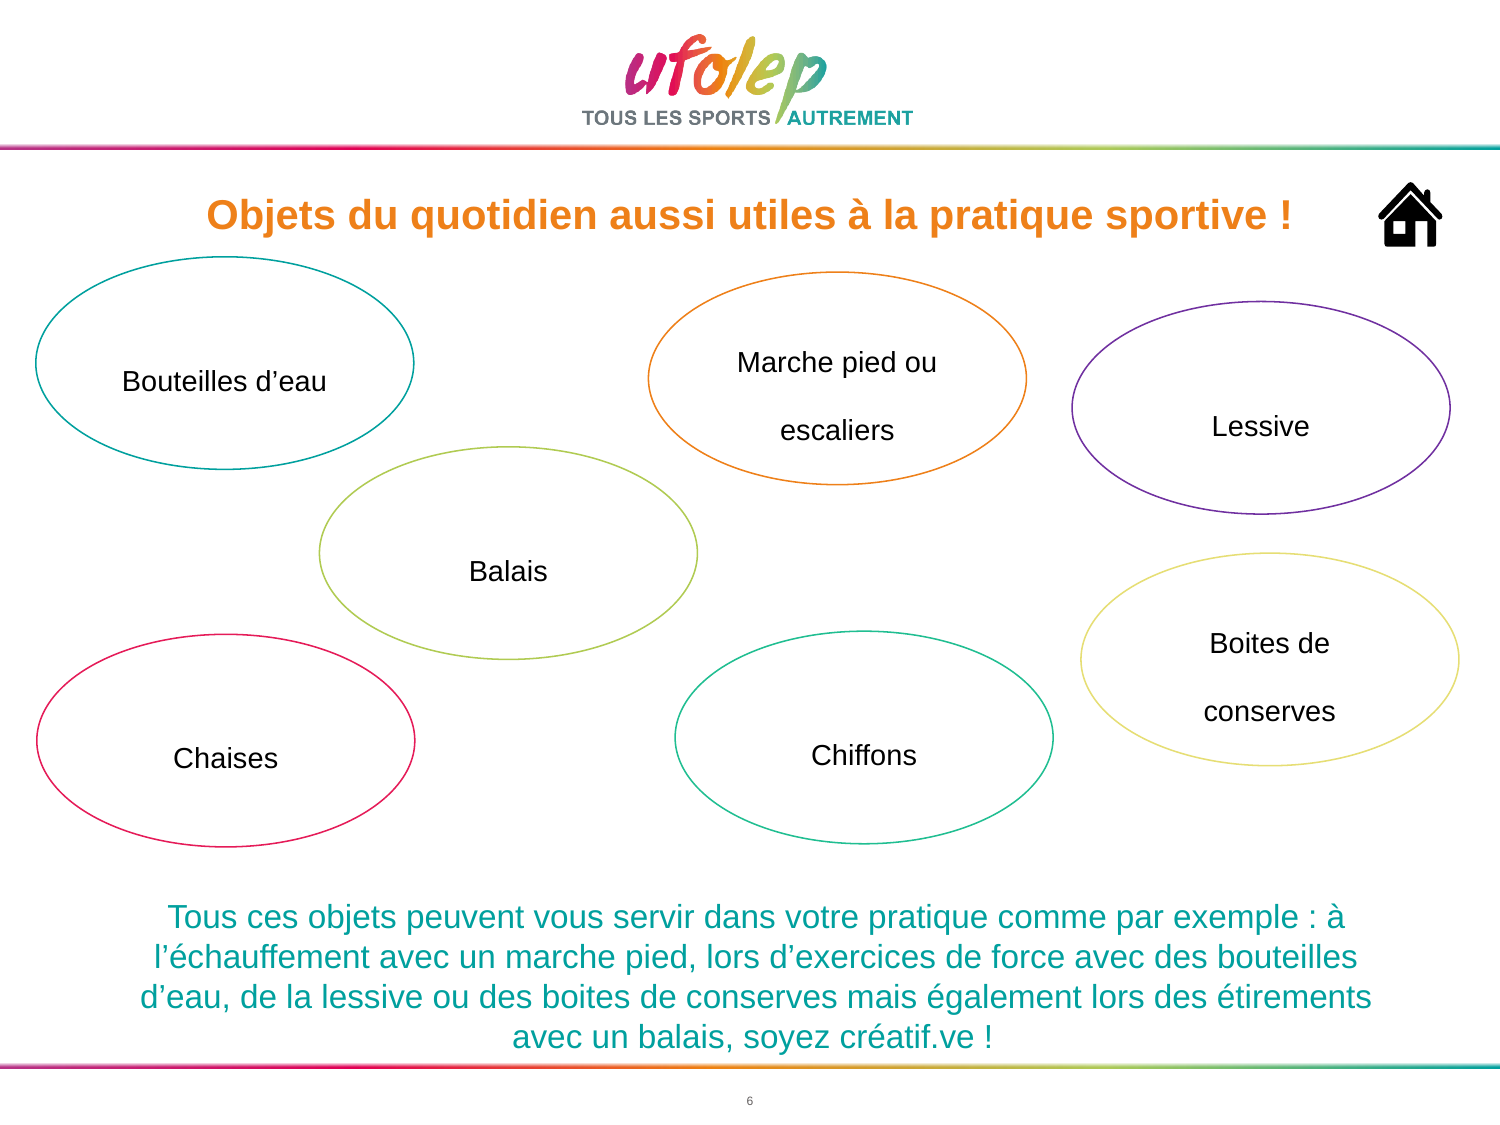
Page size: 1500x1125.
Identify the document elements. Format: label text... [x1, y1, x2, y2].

list Tous ces objets peuvent vous servir dans votre pratique comme par exemple : à l’échauffement avec un marche pied, lors d’exercices de force avec des bouteilles d’eau, de la lessive ou des boites de conserves mais également lors des étirements avec un balais, soyez créatif.ve ! [119, 887, 1395, 1125]
text_box Bouteilles d’eau [35, 256, 414, 470]
text_box Chiffons [675, 631, 1054, 844]
text_box Chaises [36, 634, 415, 847]
picture [582, 34, 913, 125]
picture [0, 1062, 119, 1069]
text_box Boites de conserves [1080, 553, 1459, 766]
picture [1395, 1062, 1500, 1069]
title Objets du quotidien aussi utiles à la pratique sportive ! [112, 162, 1388, 263]
text_box Balais [319, 446, 698, 660]
picture [0, 143, 1500, 150]
text_box Marche pied ou escaliers [648, 272, 1027, 485]
text_box Lessive [1072, 301, 1451, 515]
text_box [1378, 182, 1443, 247]
